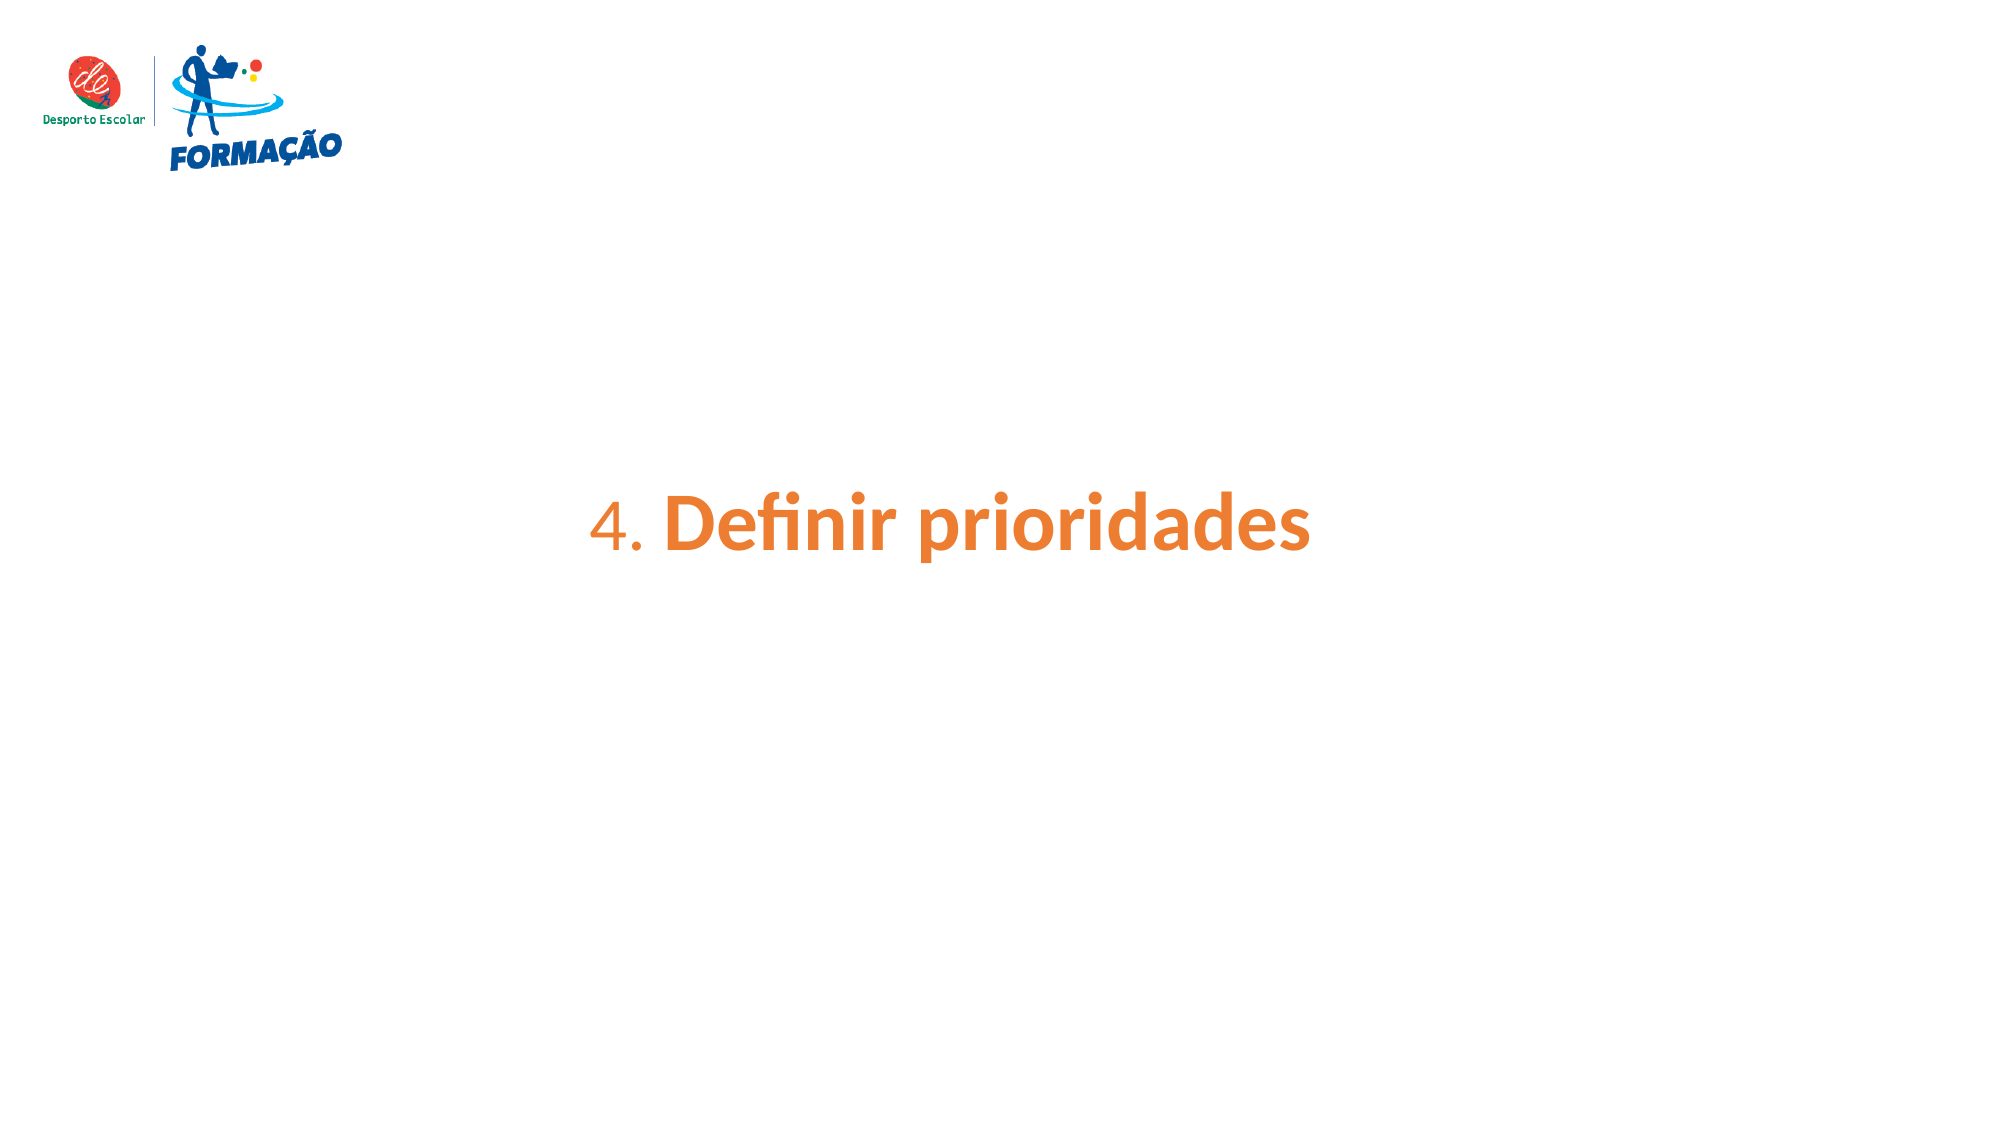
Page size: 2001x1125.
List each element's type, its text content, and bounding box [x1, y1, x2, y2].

text_box 4. Definir prioridades [499, 459, 1501, 575]
picture [0, 0, 1383, 193]
